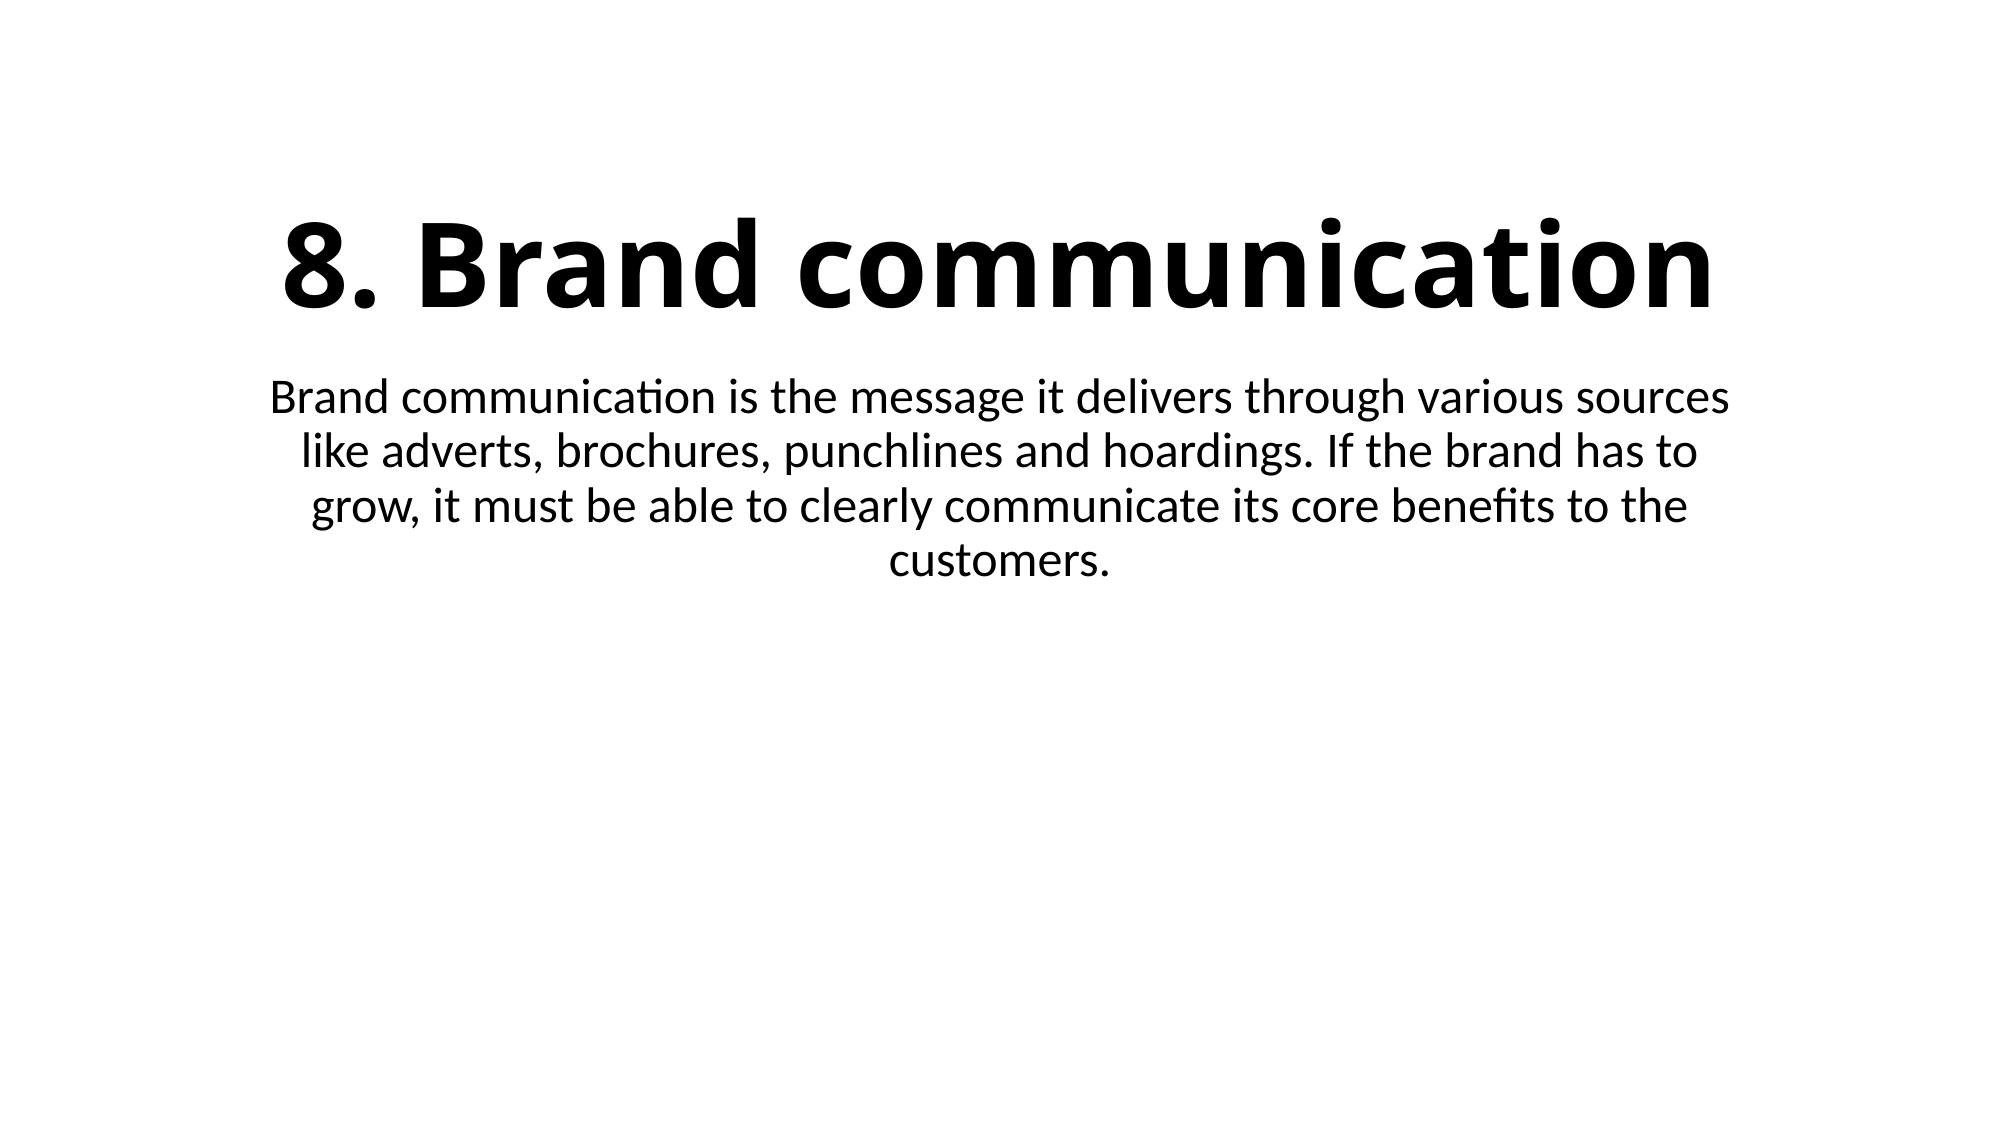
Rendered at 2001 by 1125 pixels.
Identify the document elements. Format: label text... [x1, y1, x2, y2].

title 8. Brand communication [249, 184, 1750, 341]
subtitle Brand communication is the message it delivers through various sources like adverts, brochures, punchlines and hoardings. If the brand has to grow, it must be able to clearly communicate its core benefits to the customers. [249, 363, 1750, 981]
